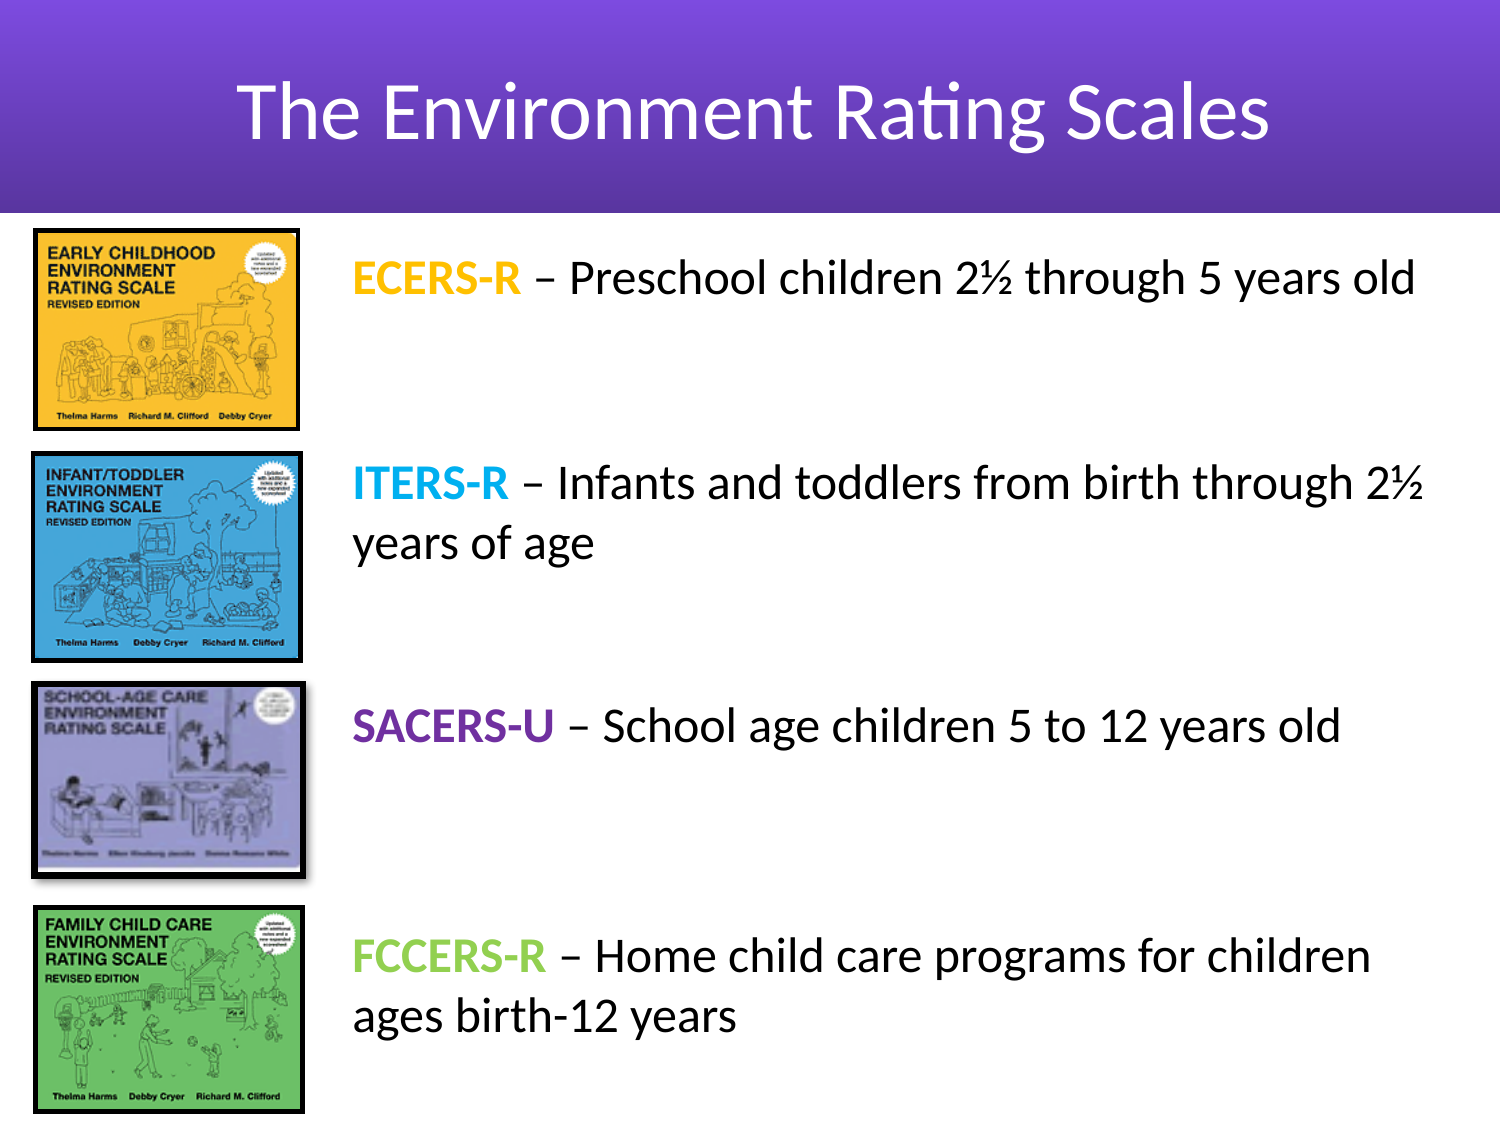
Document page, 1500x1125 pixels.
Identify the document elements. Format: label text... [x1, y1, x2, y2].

picture [35, 455, 299, 659]
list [37, 909, 301, 1110]
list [37, 687, 301, 873]
text_box [0, 0, 1500, 213]
picture [37, 232, 296, 427]
title The Environment Rating Scales [81, 37, 1419, 175]
text_box ECERS-R – Preschool children 2½ through 5 years old ITERS-R – Infants and toddlers from birth through 2½ years of age SACERS-U – School age children 5 to 12 years old FCCERS-R – Home child care programs for children ages birth-12 years [337, 212, 1463, 1050]
